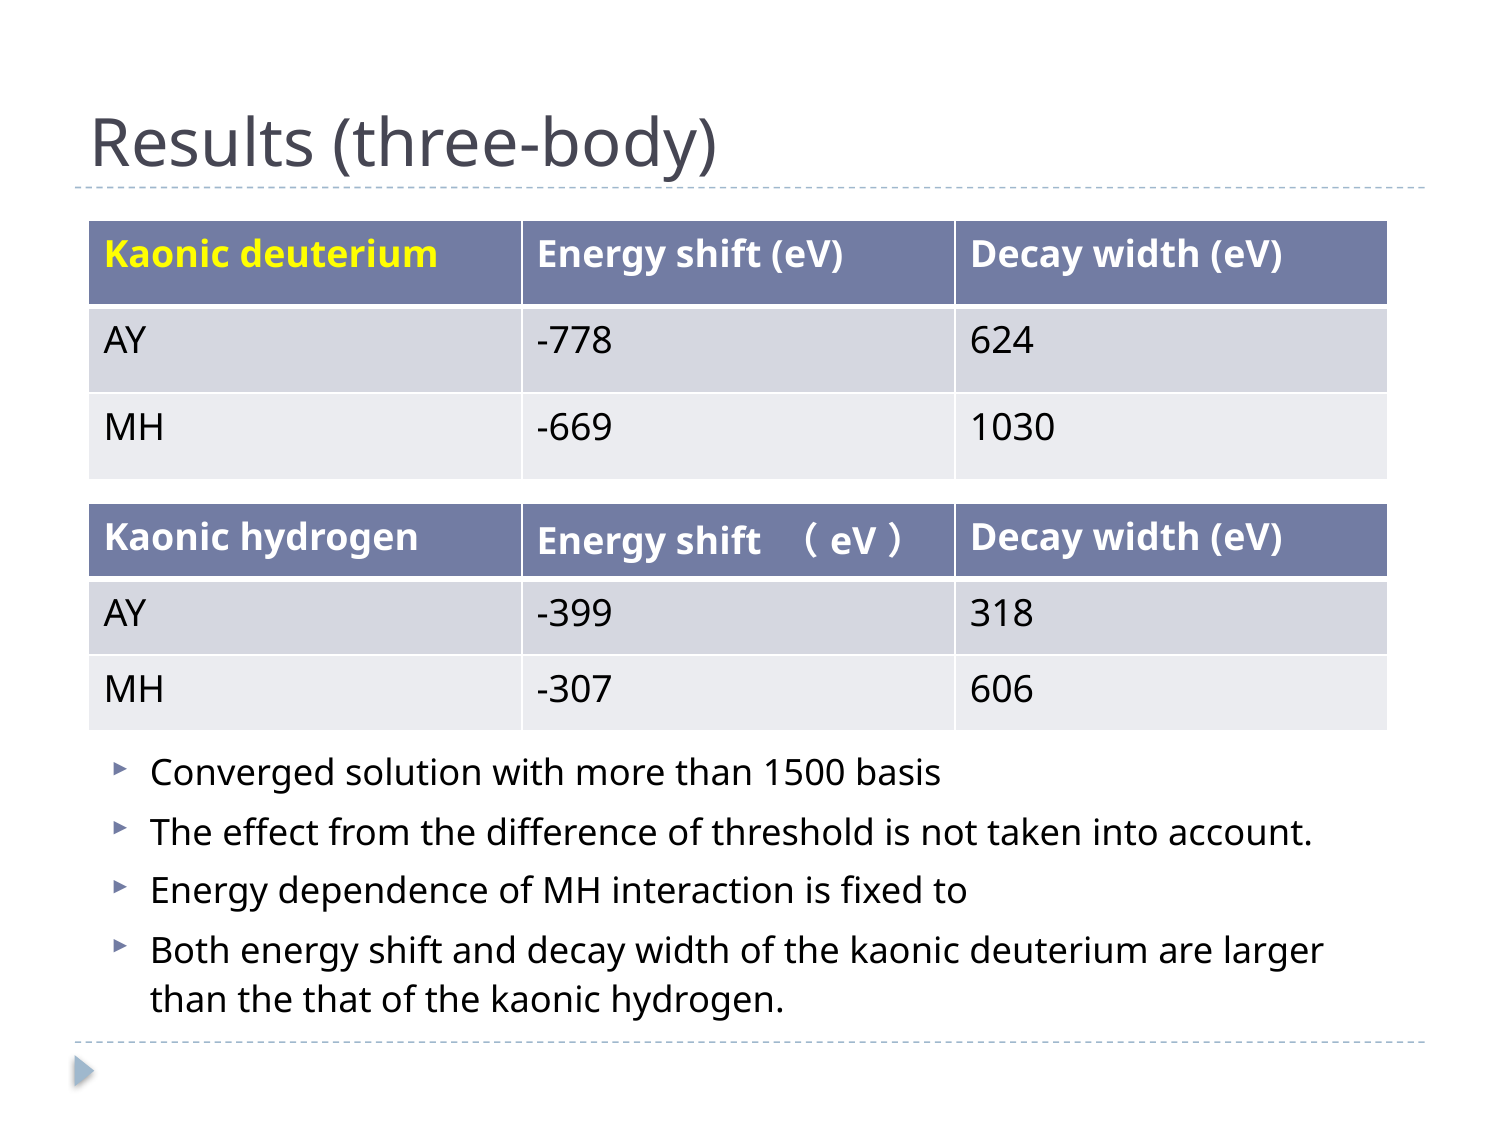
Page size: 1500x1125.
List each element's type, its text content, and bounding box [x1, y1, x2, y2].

table_cell MH [89, 394, 521, 479]
title Results (three-body) [75, 24, 1425, 188]
table_cell MH [89, 656, 521, 730]
table_cell AY [89, 582, 521, 654]
table_cell -778 [523, 309, 954, 392]
table_cell 1030 [956, 394, 1387, 479]
table_header Energy shift (eV) [523, 221, 954, 304]
table_header Decay width (eV) [956, 221, 1387, 304]
table_header Kaonic hydrogen [89, 504, 521, 576]
table_cell -669 [523, 394, 954, 479]
table_cell AY [89, 309, 521, 392]
table_cell -307 [523, 656, 954, 730]
table_cell -399 [523, 582, 954, 654]
table_cell 318 [956, 582, 1387, 654]
table_cell 606 [956, 656, 1387, 730]
table_header Kaonic deuterium [89, 221, 521, 304]
table_header Energy shift （eV） [523, 504, 954, 576]
table_cell 624 [956, 309, 1387, 392]
table_header Decay width (eV) [956, 504, 1387, 576]
